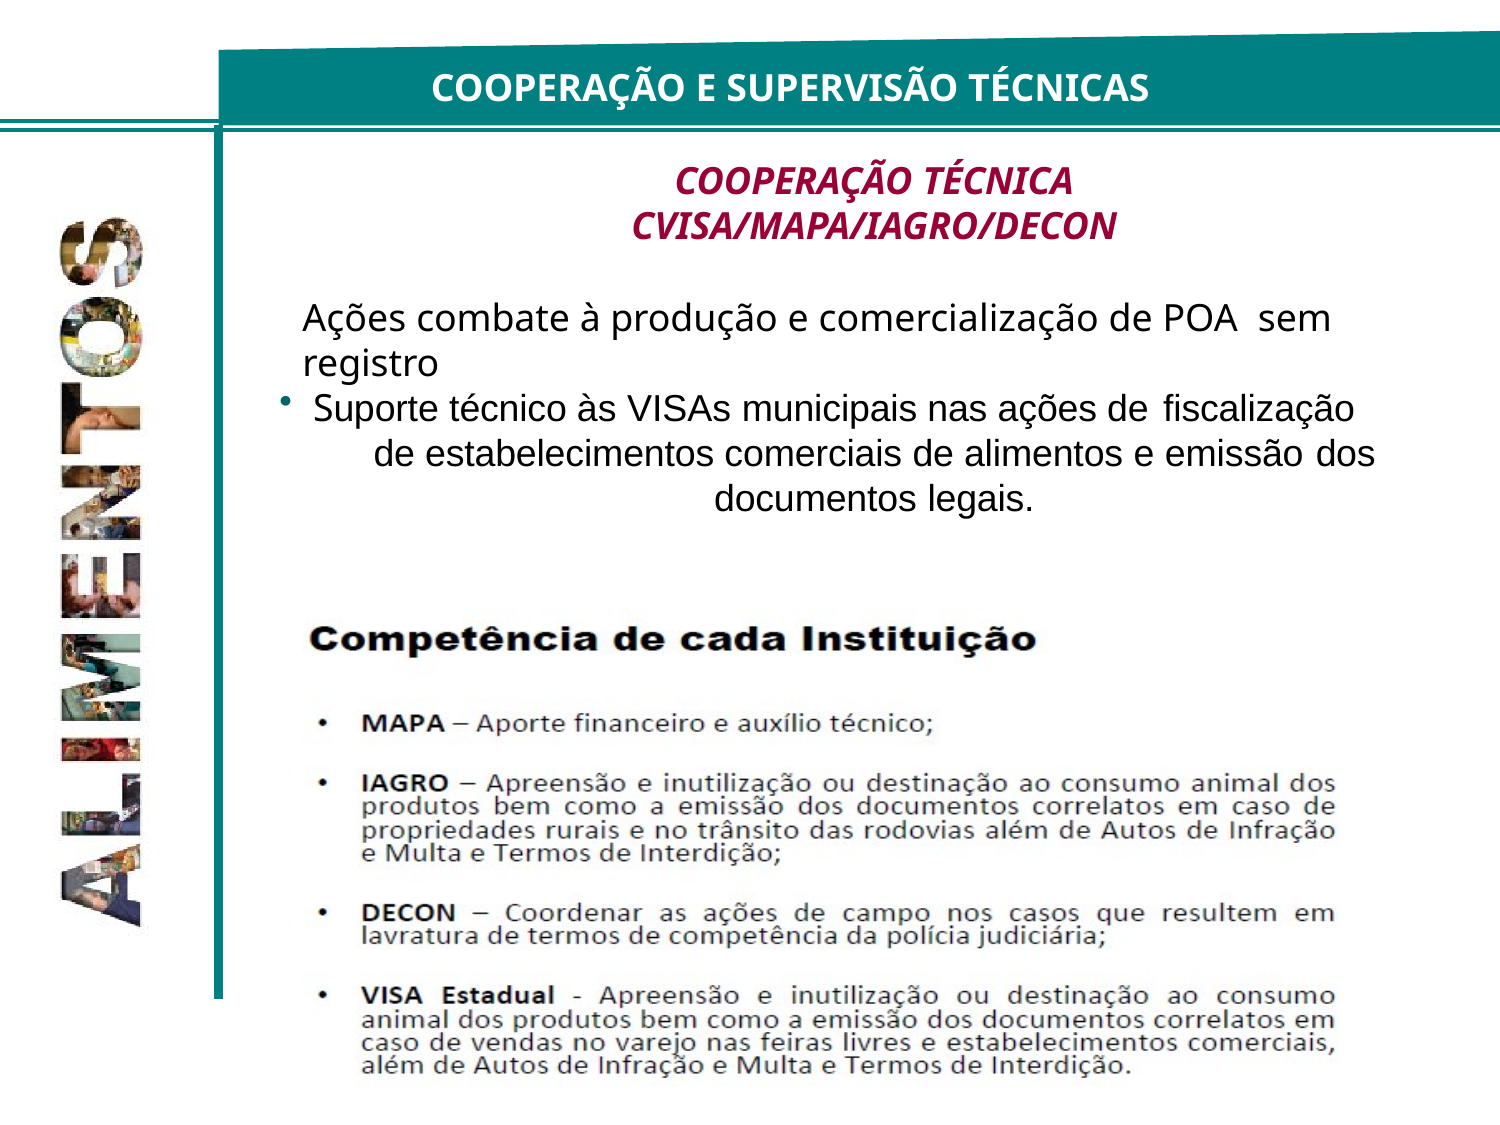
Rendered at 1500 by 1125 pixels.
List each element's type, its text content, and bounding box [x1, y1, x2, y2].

title COOPERAÇÃO E SUPERVISÃO TÉCNICAS [75, 64, 1424, 253]
text_box [218, 30, 1500, 126]
picture [53, 207, 156, 940]
text_box COOPERAÇÃO TÉCNICA CVISA/MAPA/IAGRO/DECON Ações combate à produção e comercialização de POA sem registro Suporte técnico às VISAs municipais nas ações de fiscalização de estabelecimentos comerciais de alimentos e emissão dos documentos legais. [262, 149, 1488, 526]
text_box [277, 608, 1409, 1125]
